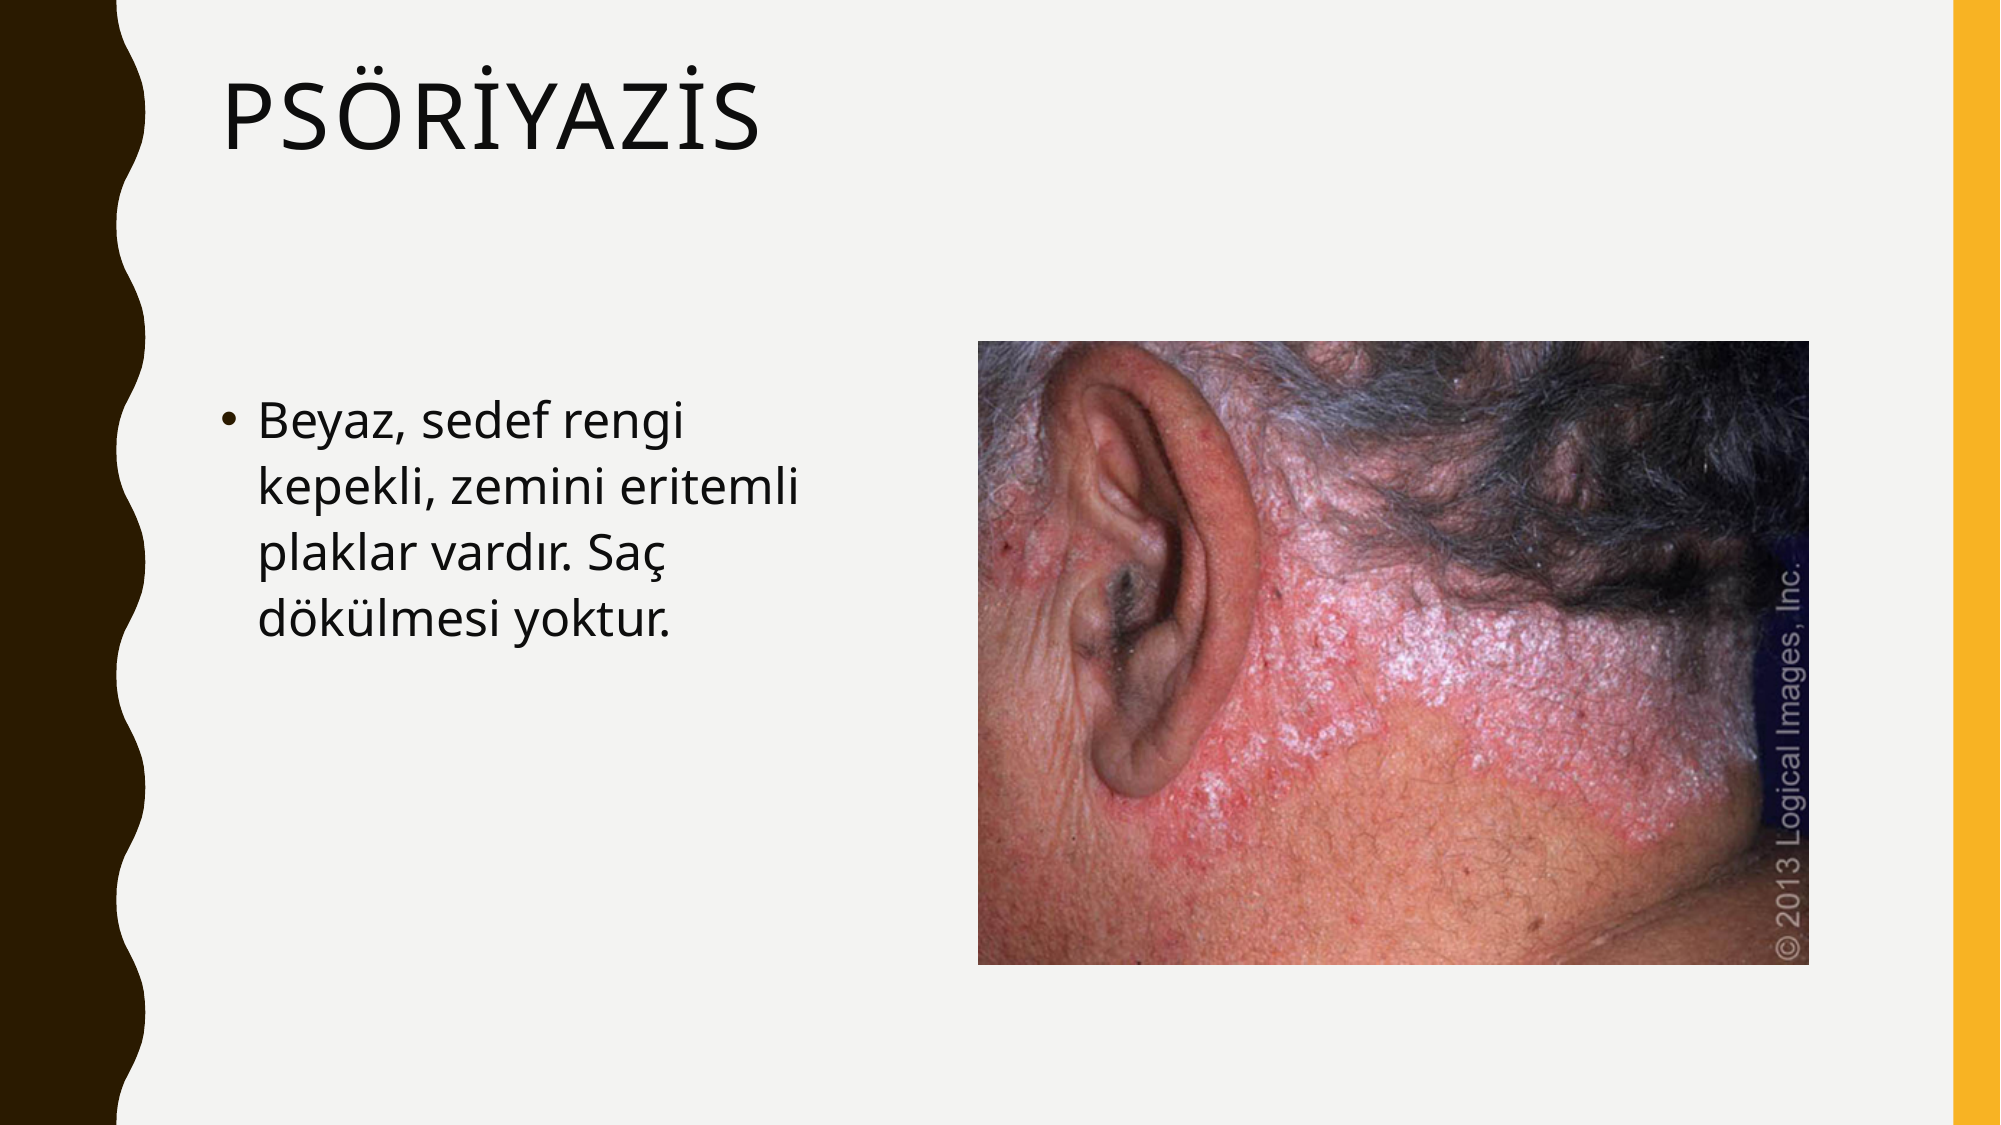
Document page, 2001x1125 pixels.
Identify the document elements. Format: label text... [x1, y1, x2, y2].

list Beyaz, sedef rengi kepekli, zemini eritemli plaklar vardır. Saç dökülmesi yoktur. [205, 375, 829, 965]
picture [978, 341, 1809, 965]
title Psöriyazis [205, 62, 1875, 308]
